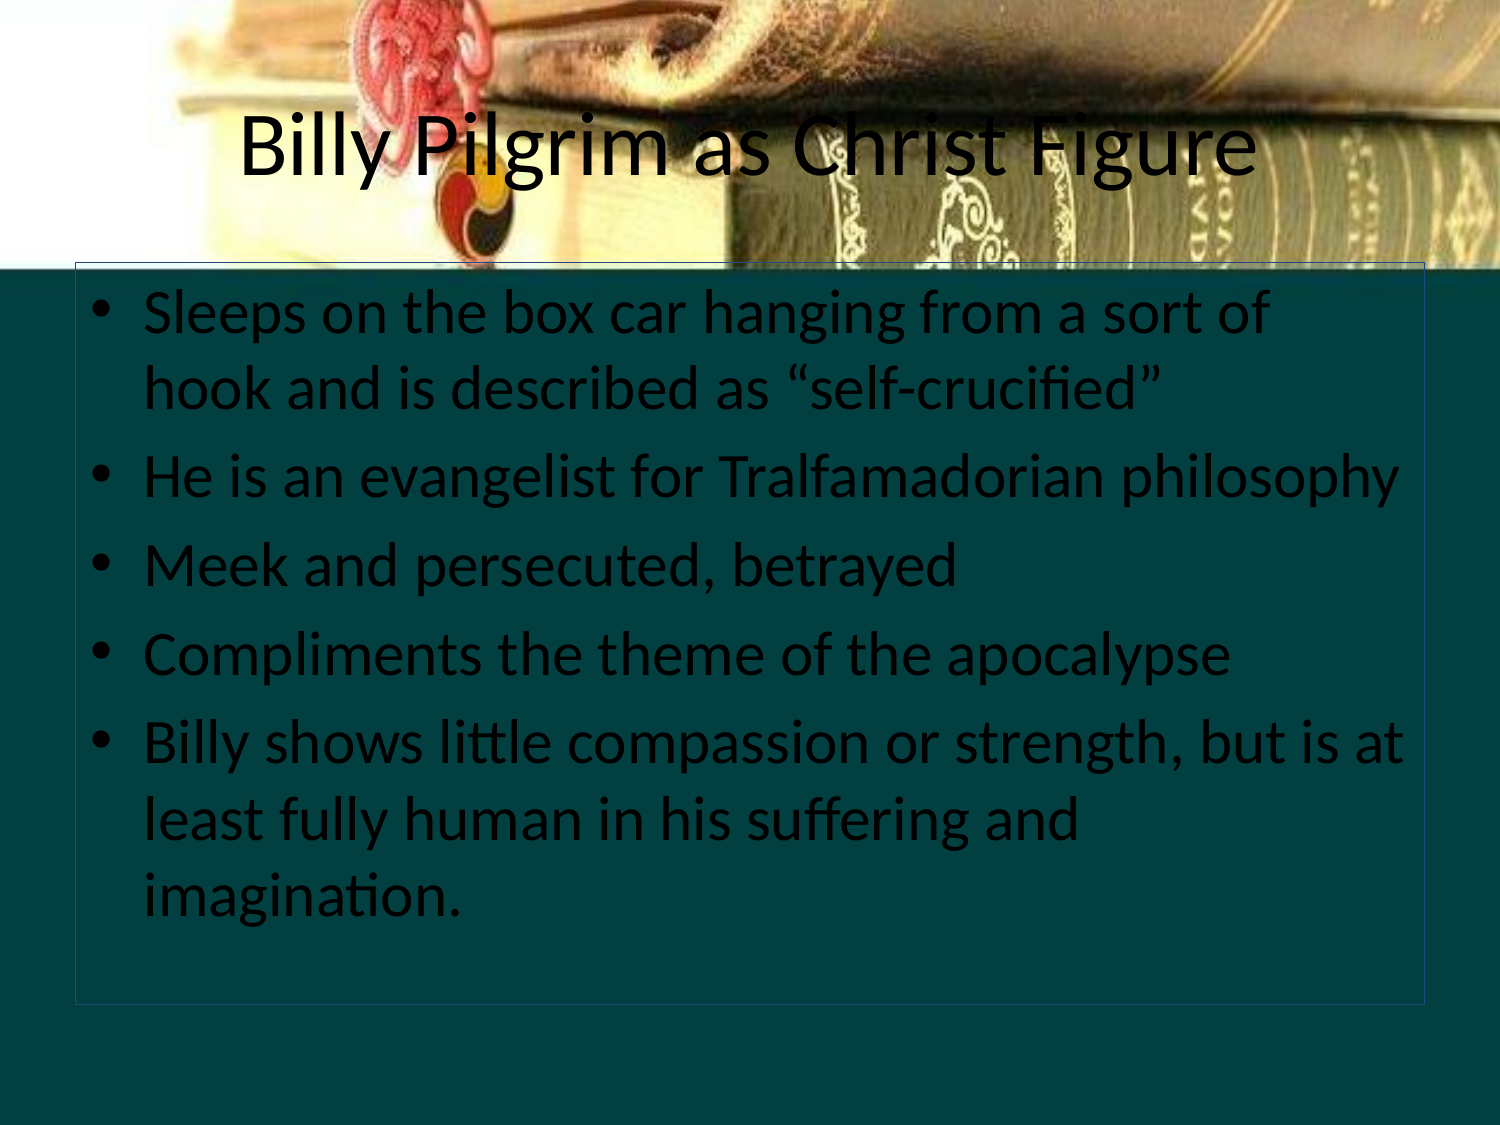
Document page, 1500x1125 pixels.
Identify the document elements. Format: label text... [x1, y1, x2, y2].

list Sleeps on the box car hanging from a sort of hook and is described as “self-crucified” He is an evangelist for Tralfamadorian philosophy Meek and persecuted, betrayed Compliments the theme of the apocalypse Billy shows little compassion or strength, but is at least fully human in his suffering and imagination. [75, 262, 1425, 1005]
picture [0, 0, 1500, 1125]
title Billy Pilgrim as Christ Figure [75, 45, 1425, 233]
